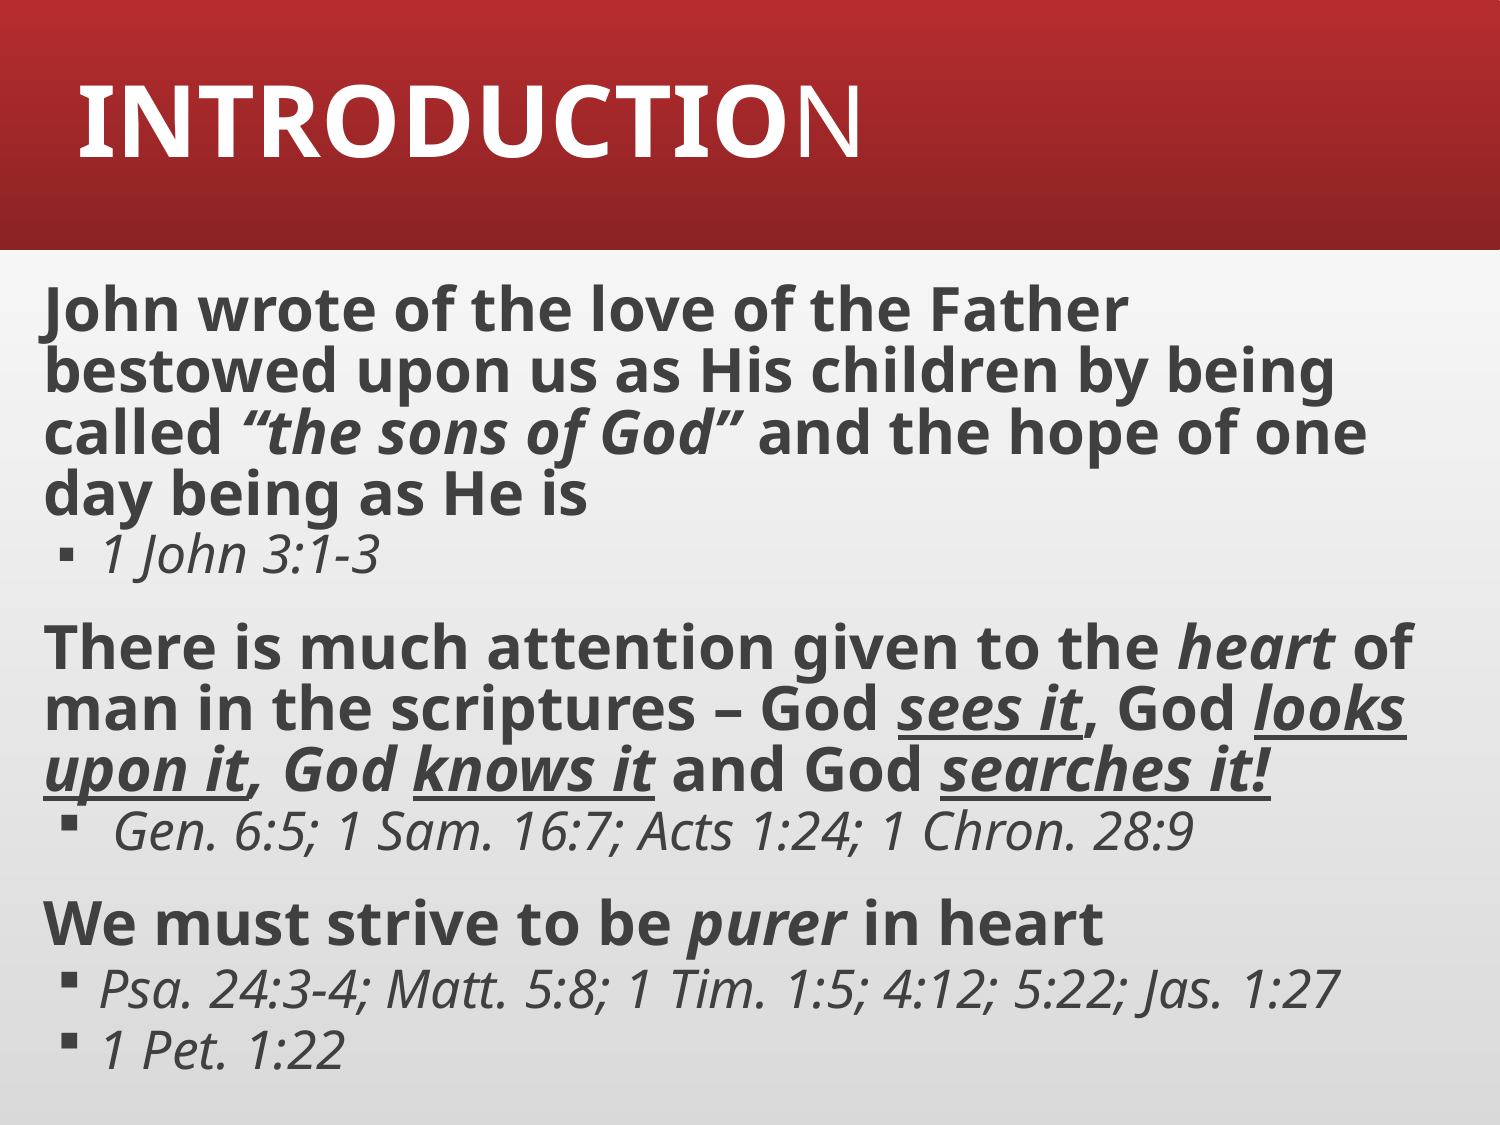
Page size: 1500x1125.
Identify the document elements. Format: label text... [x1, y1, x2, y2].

list John wrote of the love of the Father bestowed upon us as His children by being called “the sons of God” and the hope of one day being as He is 1 John 3:1-3 There is much attention given to the heart of man in the scriptures – God sees it, God looks upon it, God knows it and God searches it! Gen. 6:5; 1 Sam. 16:7; Acts 1:24; 1 Chron. 28:9 We must strive to be purer in heart Psa. 24:3-4; Matt. 5:8; 1 Tim. 1:5; 4:12; 5:22; Jas. 1:27 1 Pet. 1:22 [28, 275, 1441, 1109]
title INTRODUCTION [62, 16, 1369, 234]
